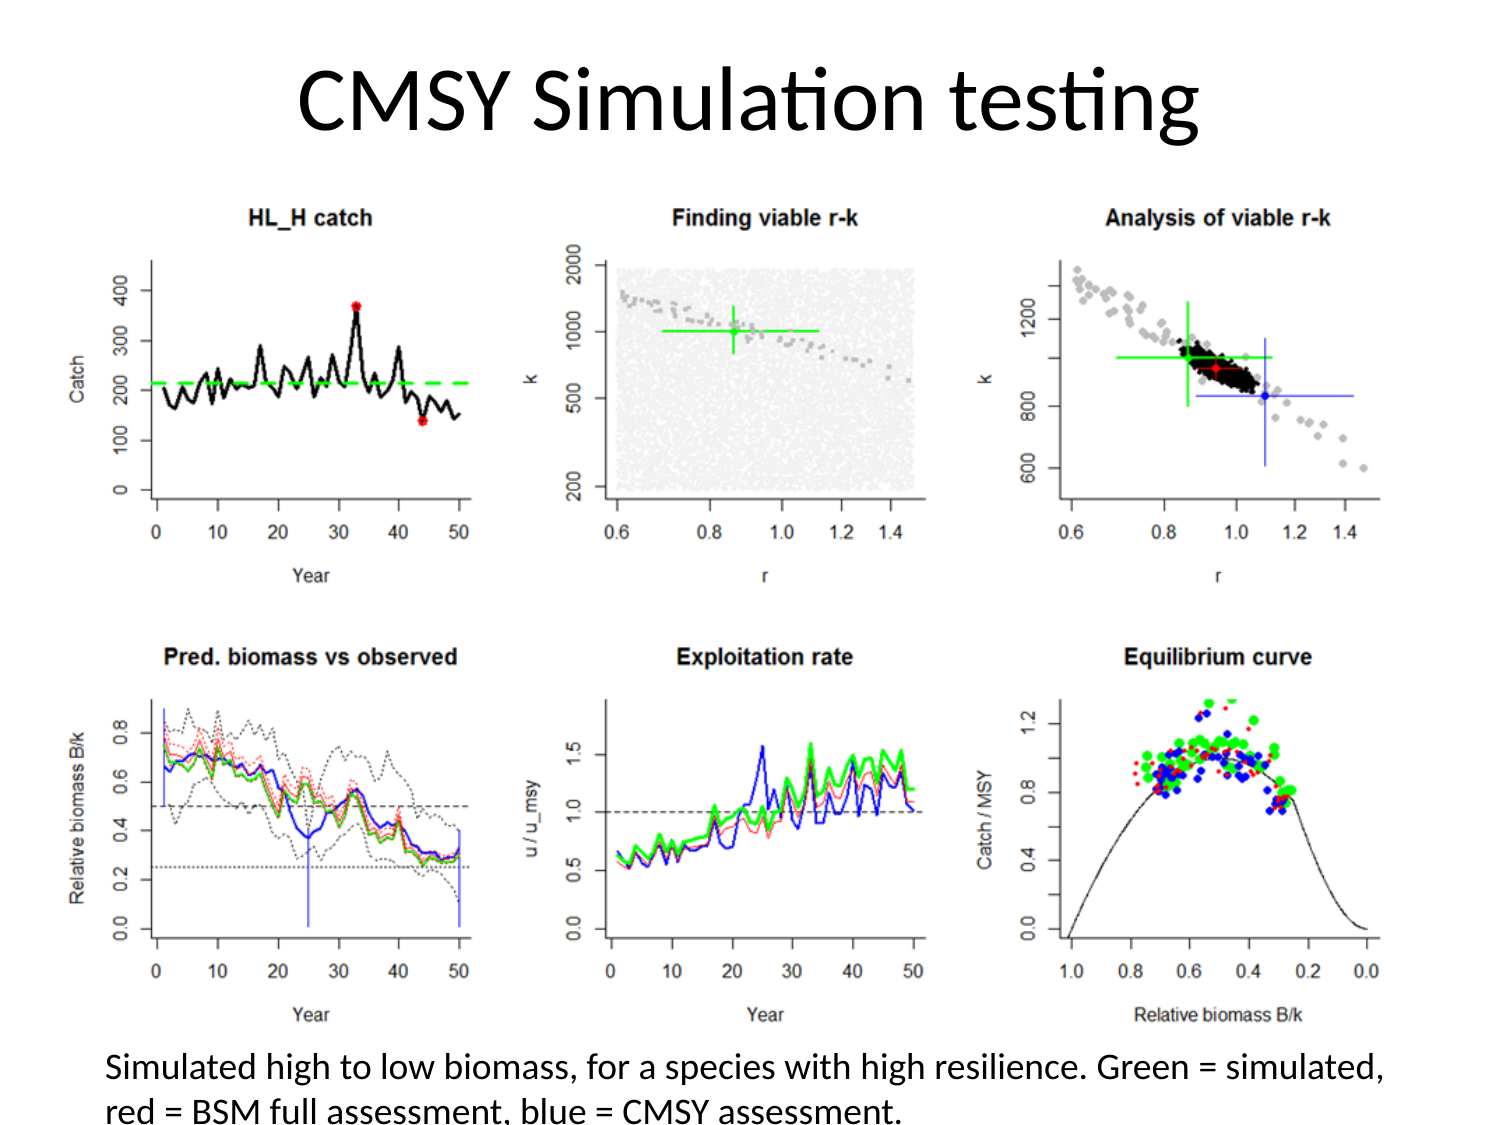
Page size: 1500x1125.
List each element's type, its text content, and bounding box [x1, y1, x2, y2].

picture [63, 172, 1426, 1049]
title CMSY Simulation testing [75, 0, 1425, 172]
text_box Simulated high to low biomass, for a species with high resilience. Green = simulated, red = BSM full assessment, blue = CMSY assessment. [90, 1057, 1410, 1125]
